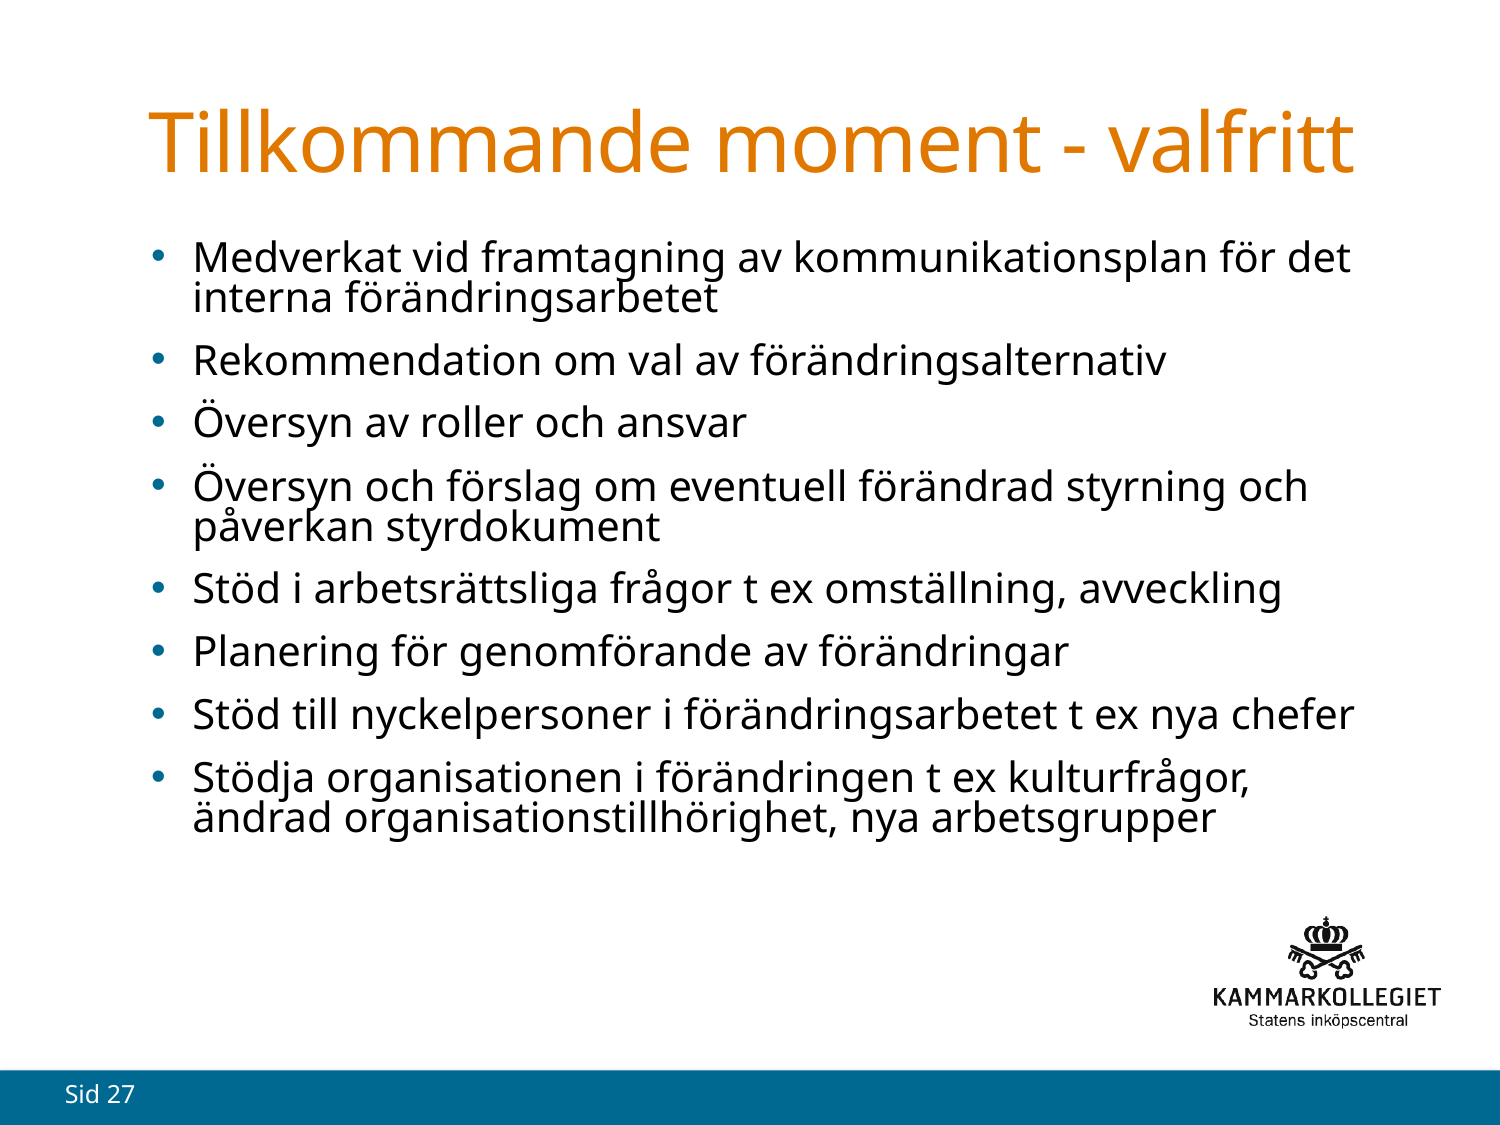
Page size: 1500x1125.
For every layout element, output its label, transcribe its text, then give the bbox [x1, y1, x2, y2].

title Tillkommande moment - valfritt [133, 45, 1444, 233]
picture [1210, 911, 1444, 1037]
list Medverkat vid framtagning av kommunikationsplan för det interna förändringsarbetet Rekommendation om val av förändringsalternativ Översyn av roller och ansvar Översyn och förslag om eventuell förändrad styrning och påverkan styrdokument Stöd i arbetsrättsliga frågor t ex omställning, avveckling Planering för genomförande av förändringar Stöd till nyckelpersoner i förändringsarbetet t ex nya chefer Stödja organisationen i förändringen t ex kulturfrågor, ändrad organisationstillhörighet, nya arbetsgrupper [120, 232, 1389, 907]
